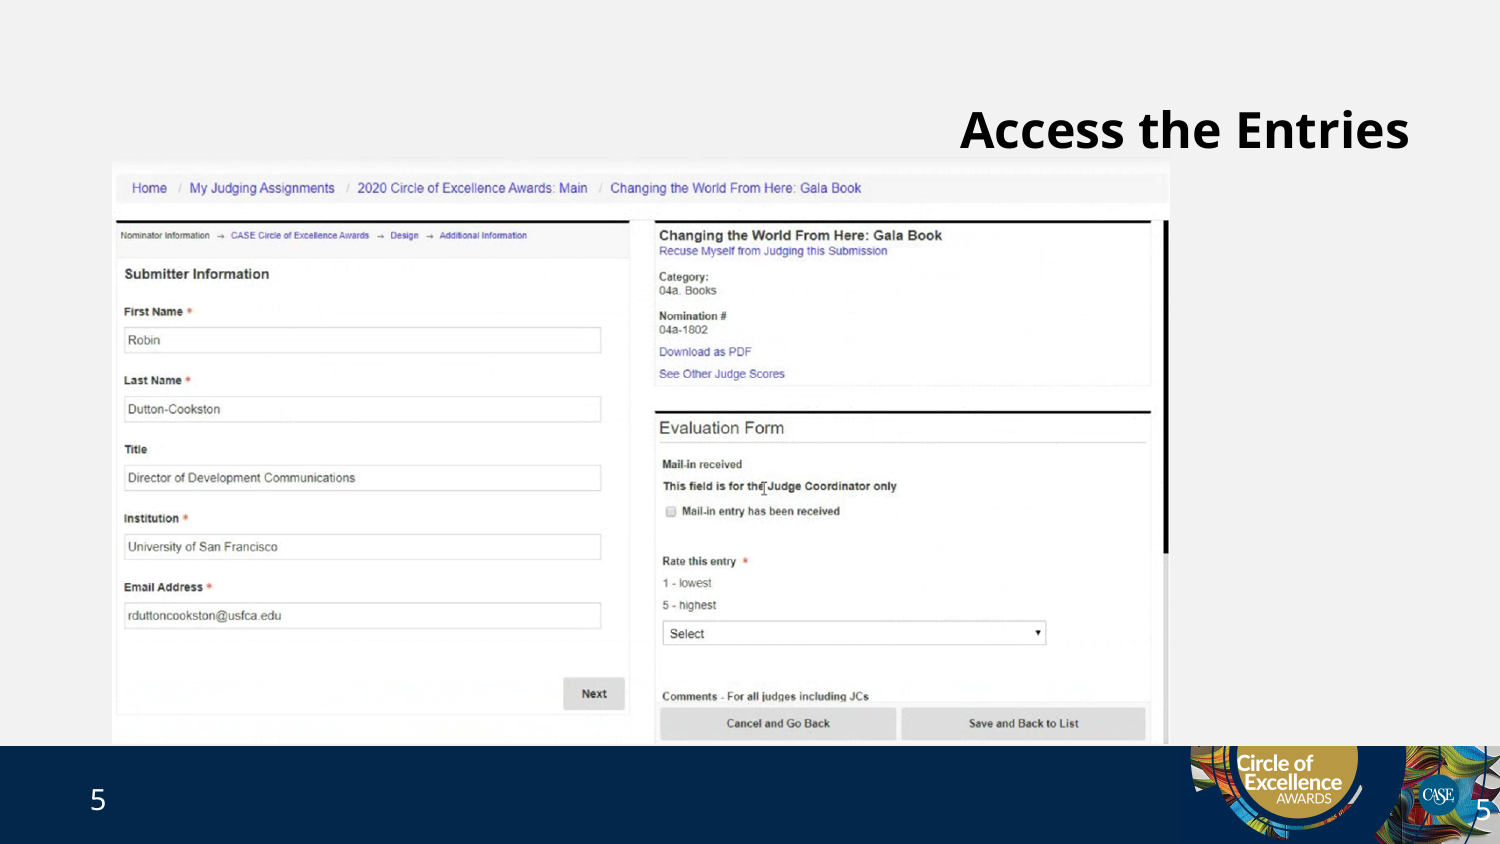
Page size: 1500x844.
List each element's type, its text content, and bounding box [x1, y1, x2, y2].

title Access the Entries [75, 25, 1425, 167]
picture [0, 746, 1500, 844]
picture [111, 157, 1171, 744]
